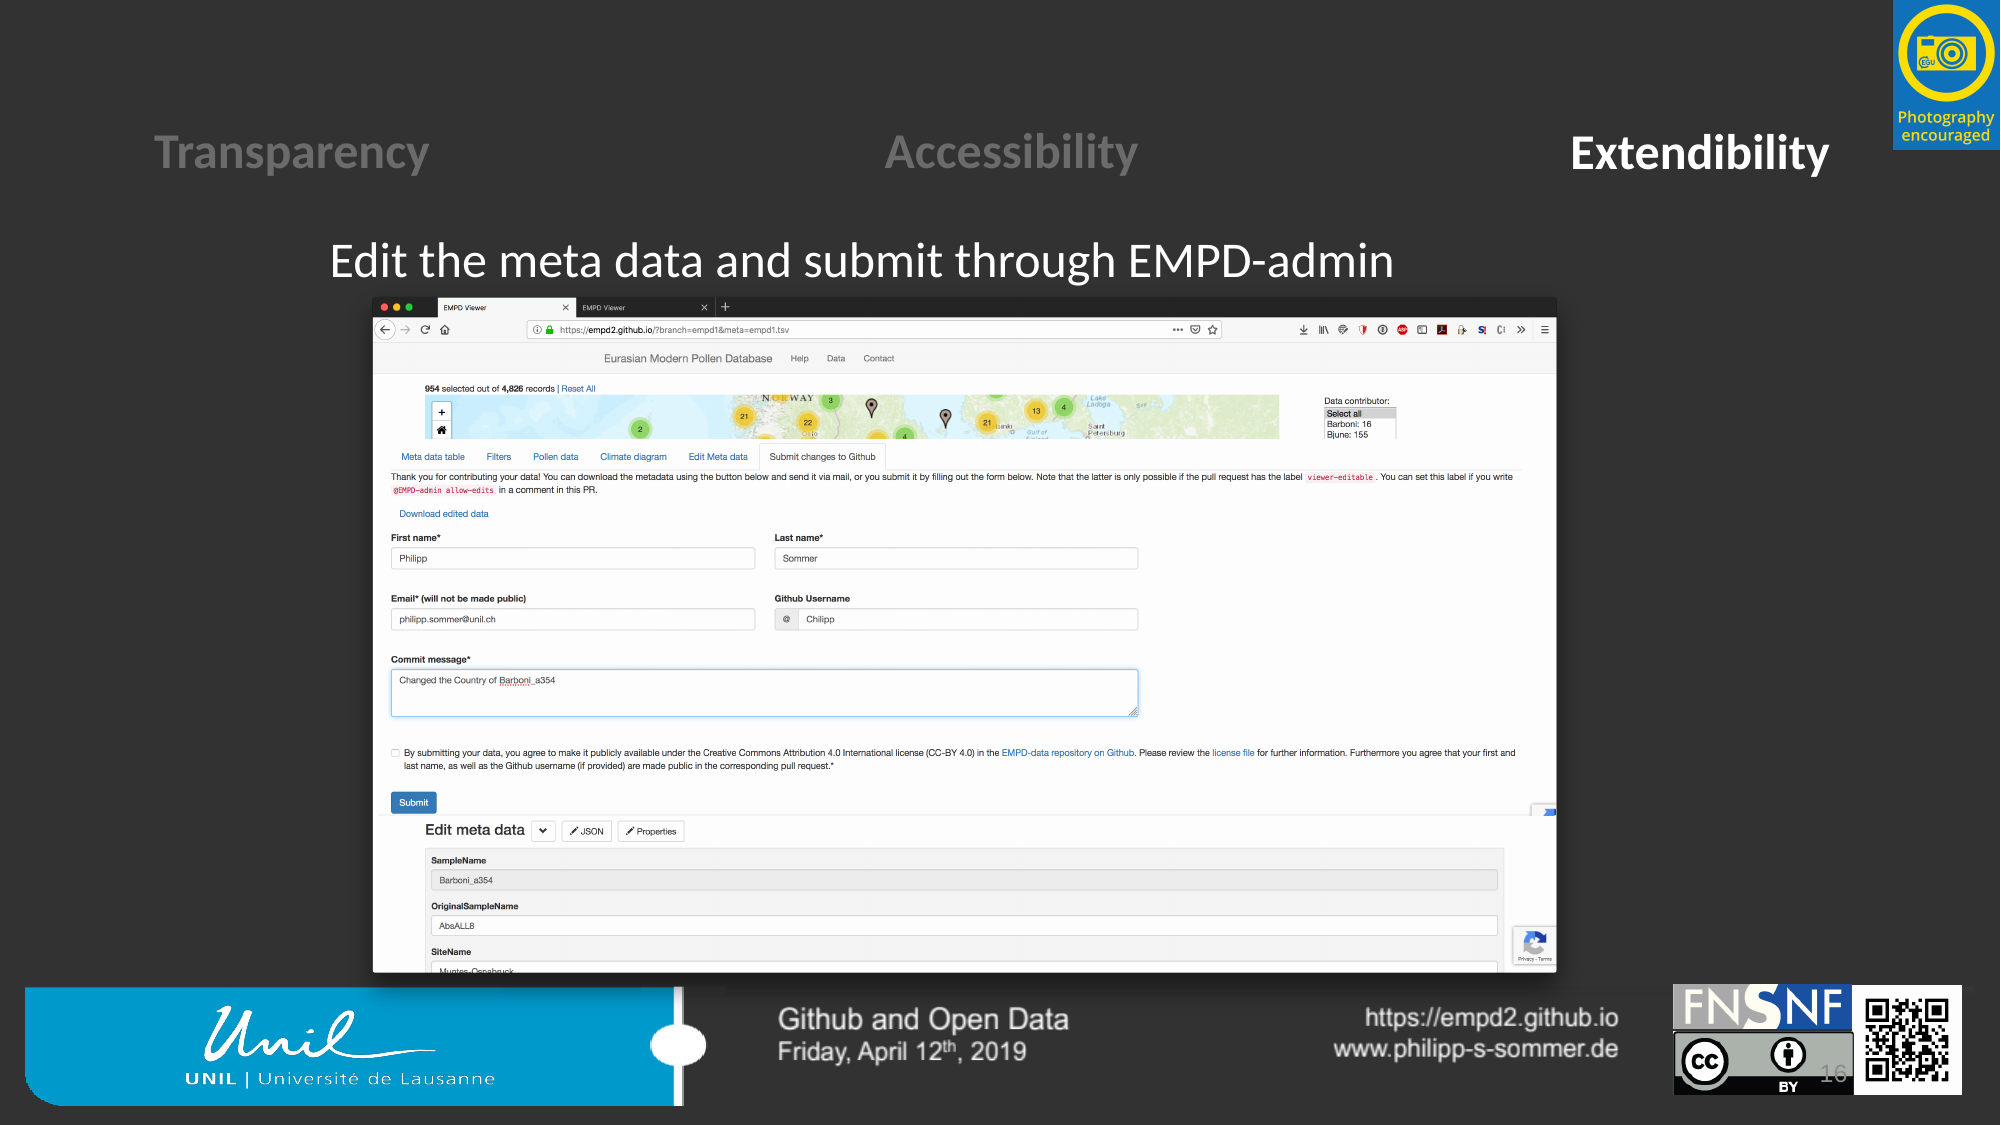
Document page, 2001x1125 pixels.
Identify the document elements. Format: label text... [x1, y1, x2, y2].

text_box Transparency [139, 51, 562, 187]
slide_number 16 [1412, 1042, 1863, 1103]
picture [0, 277, 2000, 1125]
picture [1893, 0, 2000, 150]
text_box Edit the meta data and submit through EMPD-admin [314, 219, 1671, 295]
text_box Accessibility [802, 51, 1222, 187]
text_box Extendibility [1555, 51, 1975, 187]
